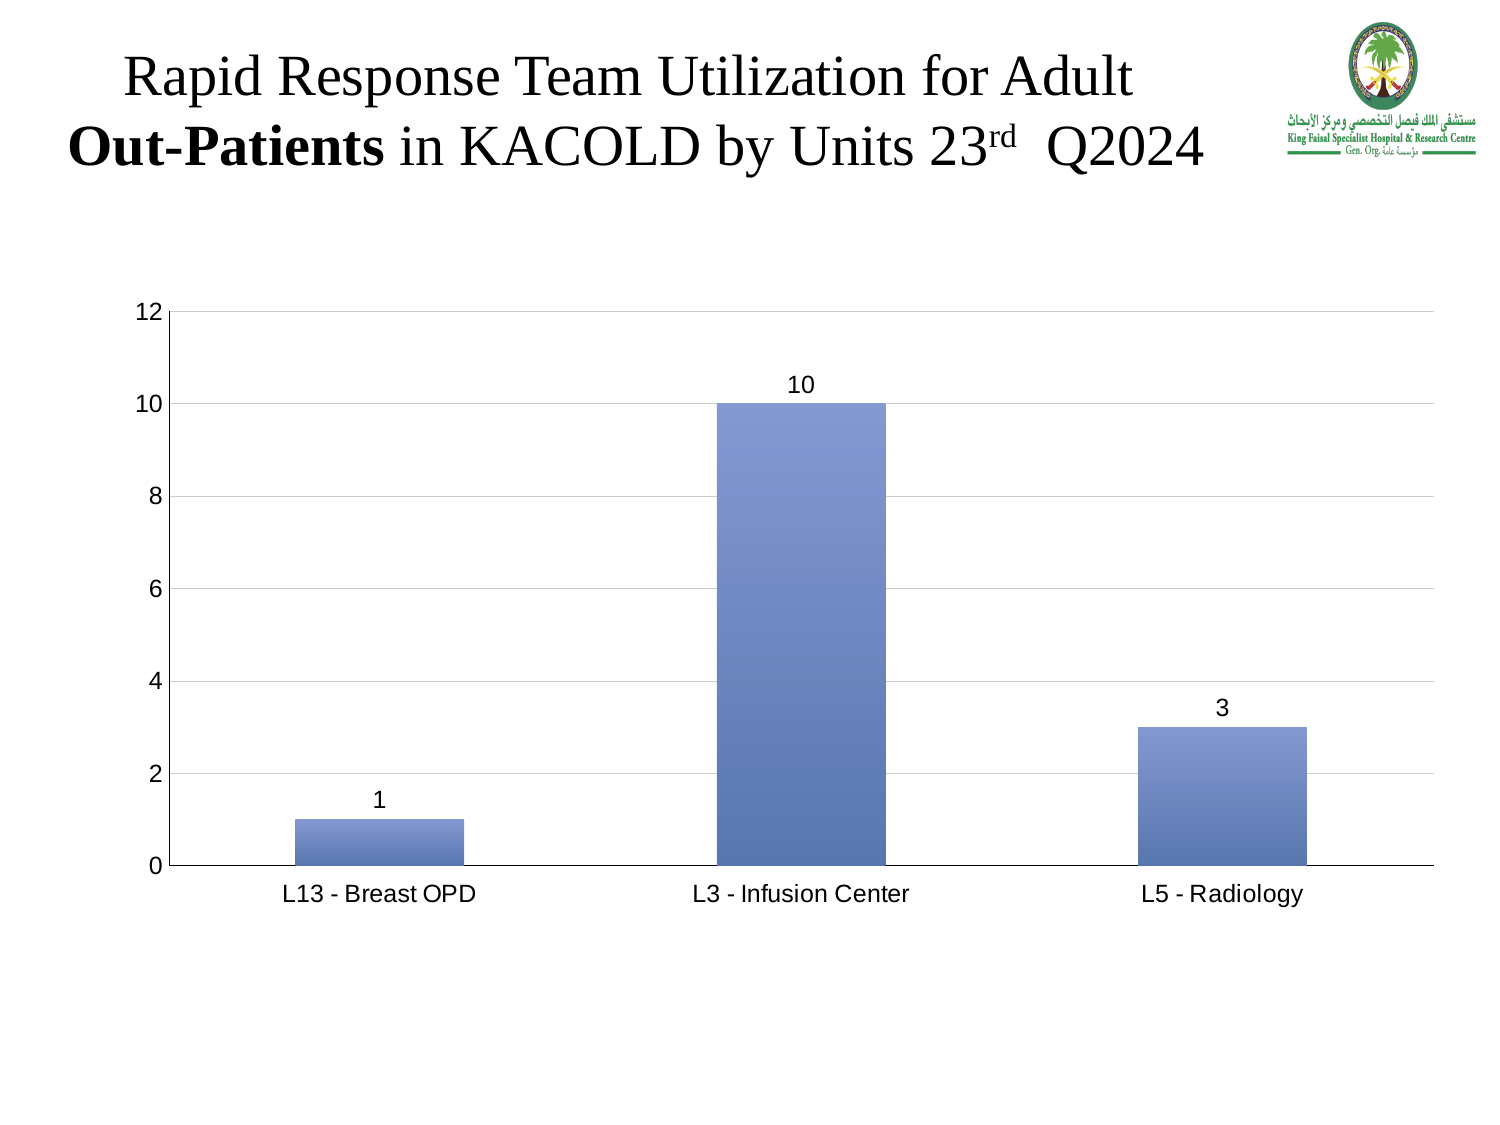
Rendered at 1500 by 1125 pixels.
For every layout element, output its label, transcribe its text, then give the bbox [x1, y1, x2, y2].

title Rapid Response Team Utilization for Adult Out-Patients in KACOLD by Units 23rd Q2024 [0, 19, 1258, 335]
chart [37, 284, 1462, 988]
picture [1281, 21, 1483, 159]
